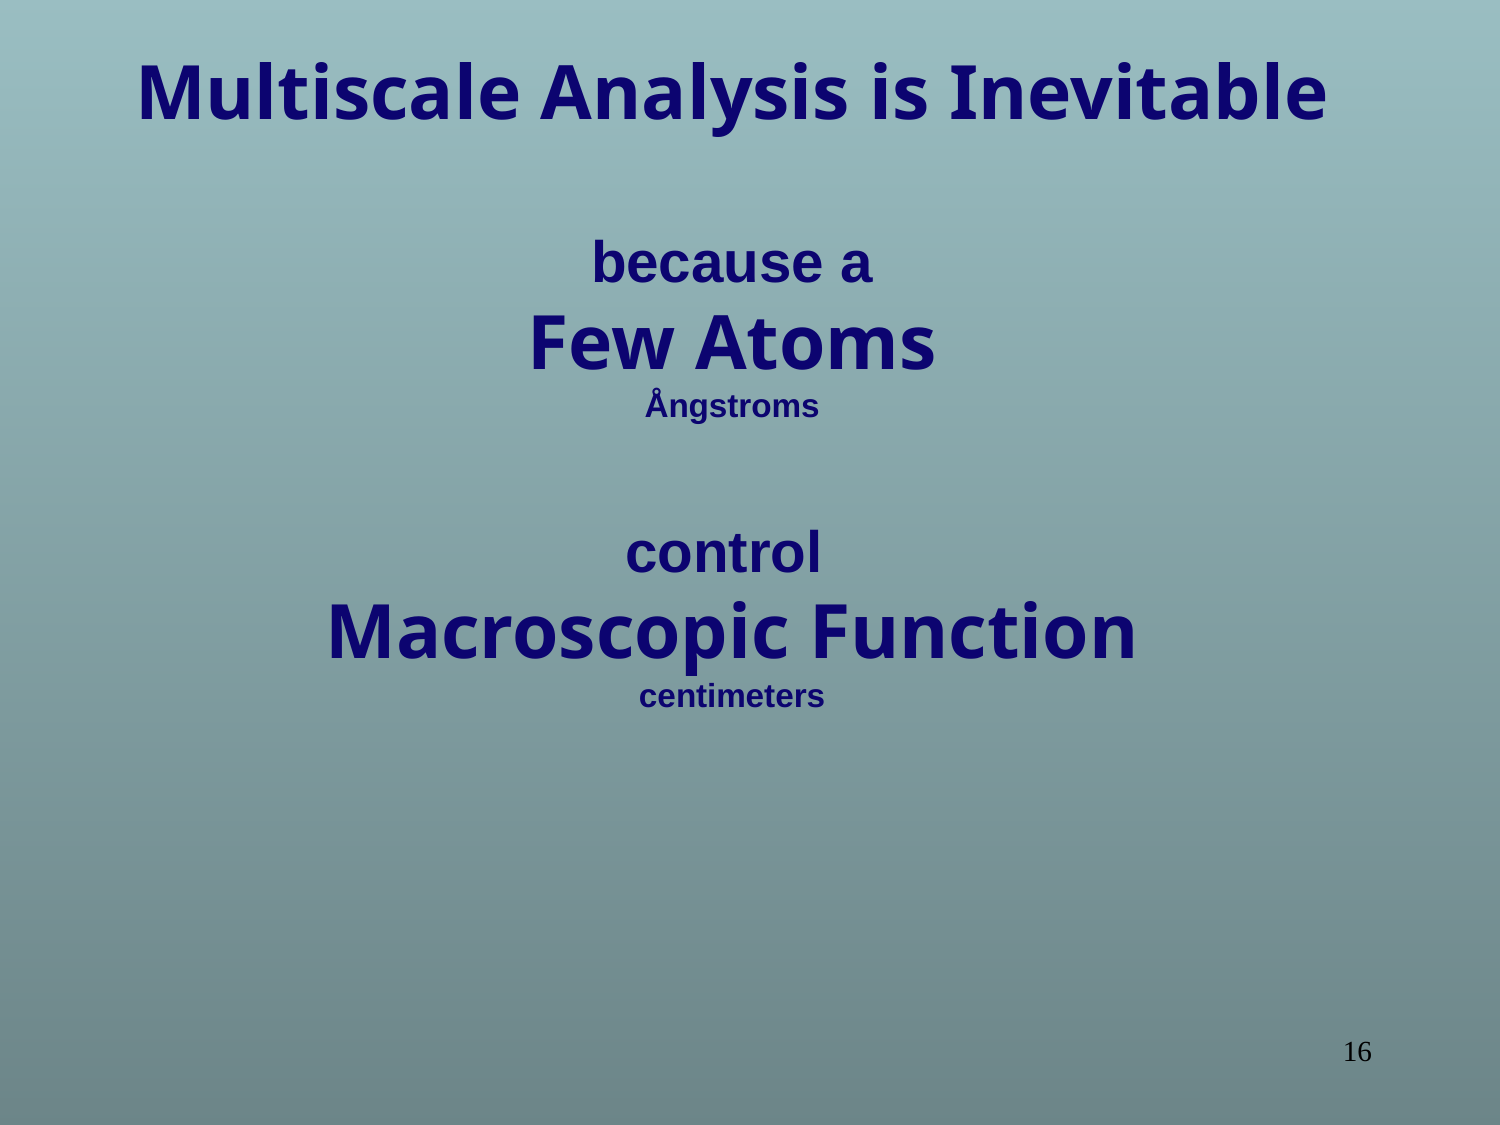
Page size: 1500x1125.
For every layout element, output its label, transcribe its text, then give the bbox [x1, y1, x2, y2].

text_box Multiscale Analysis is Inevitable because a Few Atoms Ångstroms control Macroscopic Function centimeters [82, 36, 1382, 992]
slide_number 16 [1074, 1024, 1388, 1101]
